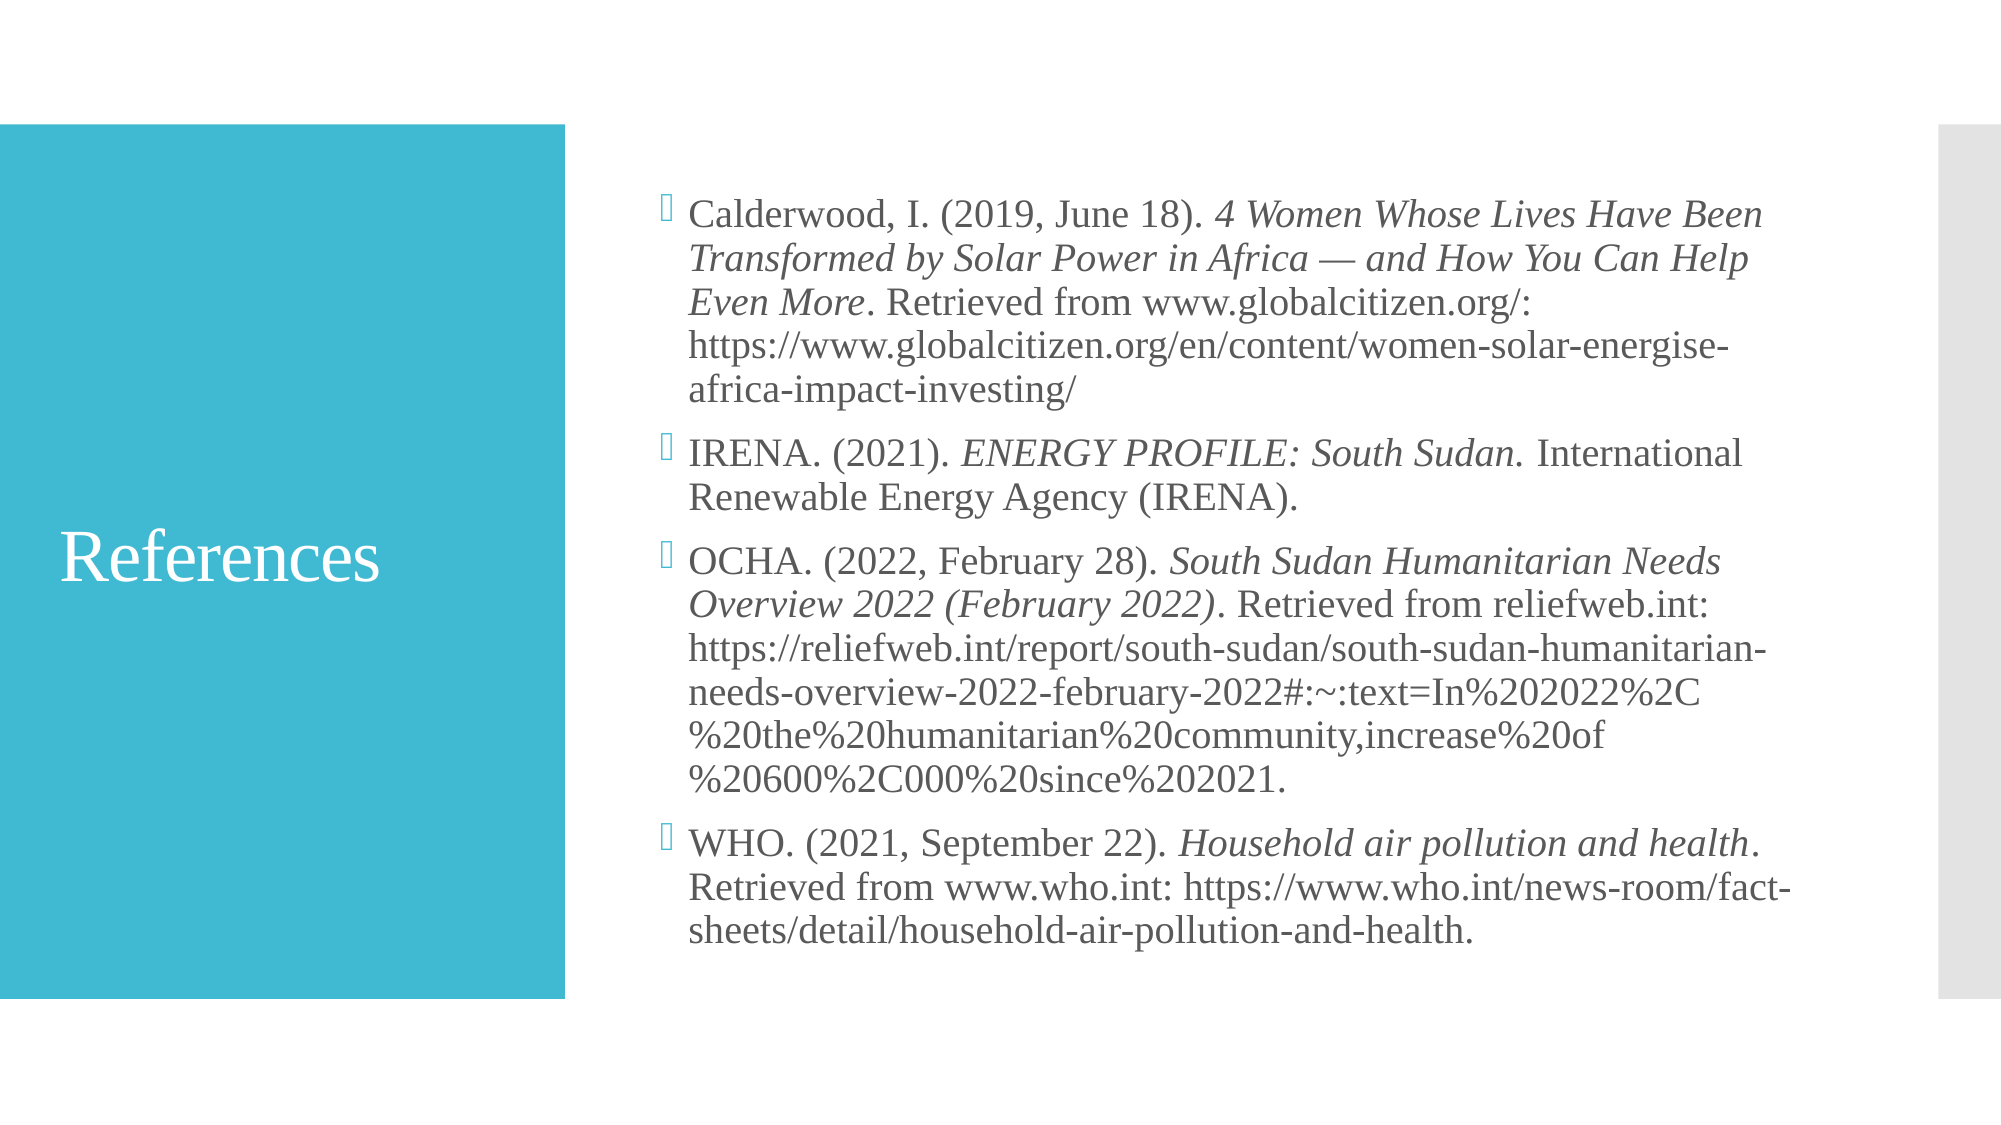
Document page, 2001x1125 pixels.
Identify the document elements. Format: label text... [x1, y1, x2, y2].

title References [44, 176, 525, 940]
list Calderwood, I. (2019, June 18). 4 Women Whose Lives Have Been Transformed by Solar Power in Africa — and How You Can Help Even More. Retrieved from www.globalcitizen.org/: https://www.globalcitizen.org/en/content/women-solar-energise-africa-impact-investing/ IRENA. (2021). ENERGY PROFILE: South Sudan. International Renewable Energy Agency (IRENA). OCHA. (2022, February 28). South Sudan Humanitarian Needs Overview 2022 (February 2022). Retrieved from reliefweb.int: https://reliefweb.int/report/south-sudan/south-sudan-humanitarian-needs-overview-2022-february-2022#:~:text=In%202022%2C%20the%20humanitarian%20community,increase%20of%20600%2C000%20since%202021. WHO. (2021, September 22). Household air pollution and health. Retrieved from www.who.int: https://www.who.int/news-room/fact-sheets/detail/household-air-pollution-and-health. [644, 163, 1835, 982]
